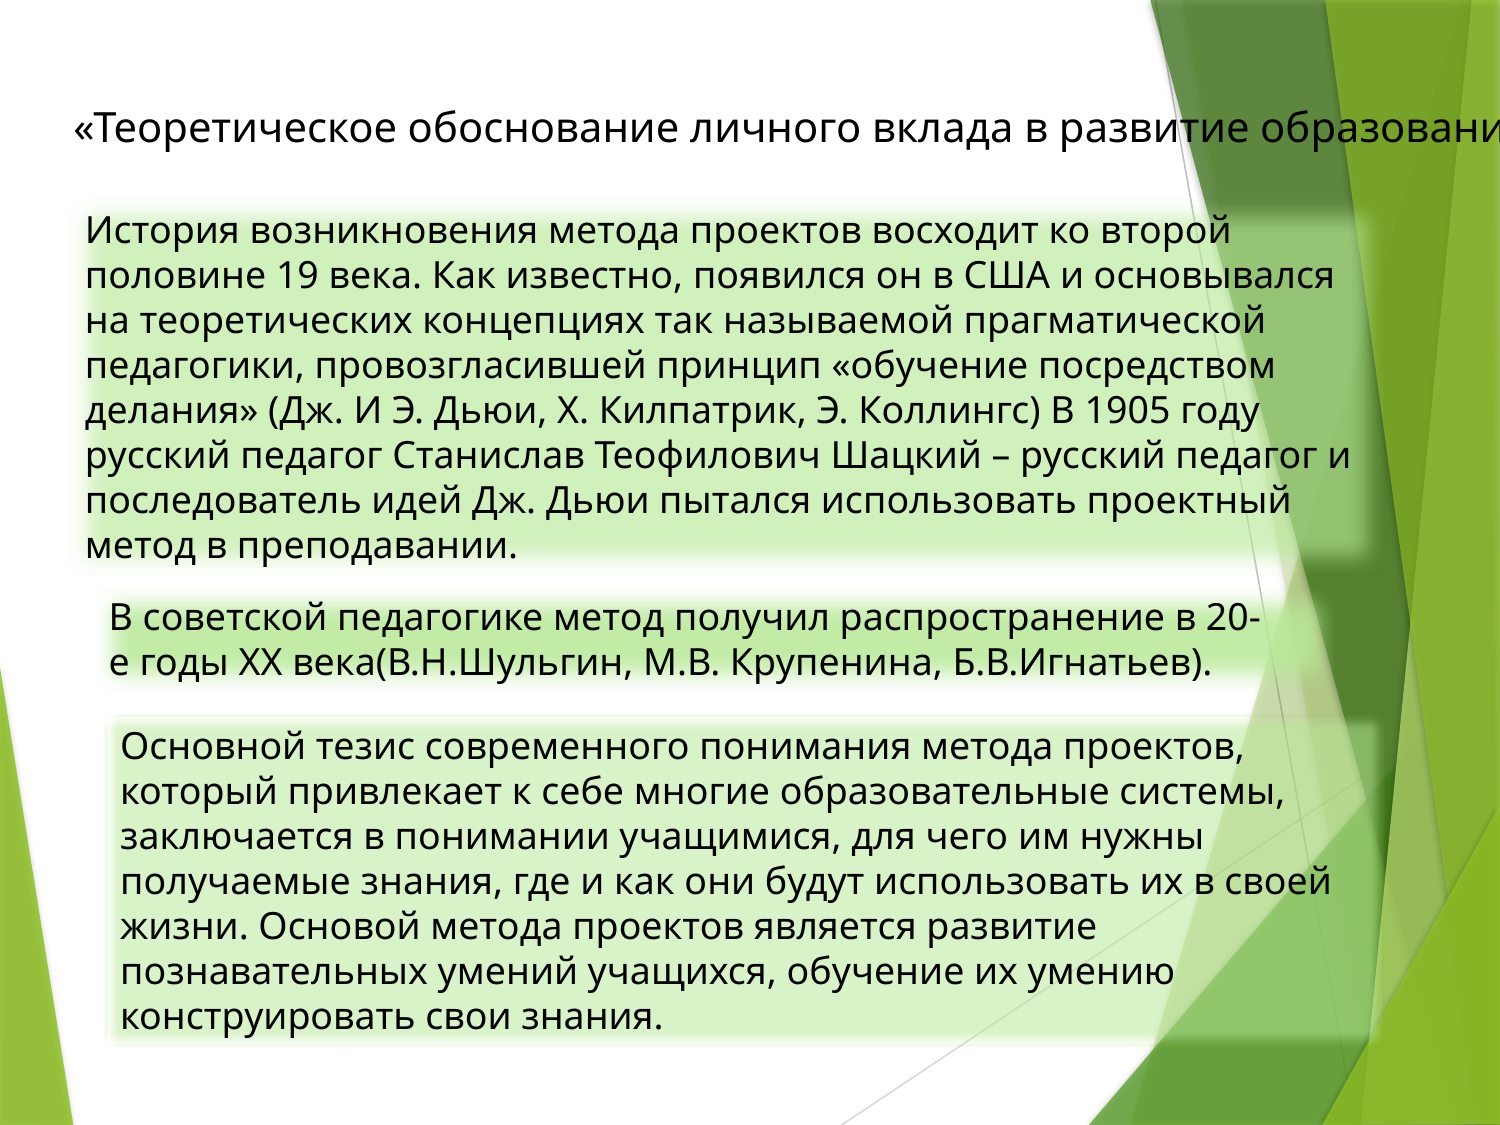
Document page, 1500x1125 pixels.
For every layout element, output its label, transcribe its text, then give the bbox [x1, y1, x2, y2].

text_box «Теоретическое обоснование личного вклада в развитие образование» [58, 93, 1500, 159]
text_box История возникновения метода проектов восходит ко второй половине 19 века. Как известно, появился он в США и основывался на теоретических концепциях так называемой прагматической педагогики, провозгласившей принцип «обучение посредством делания» (Дж. И Э. Дьюи, Х. Килпатрик, Э. Коллингс) В 1905 году русский педагог Станислав Теофилович Шацкий – русский педагог и последователь идей Дж. Дьюи пытался использовать проектный метод в преподавании. [104, 231, 1353, 543]
text_box Основной тезис современного понимания метода проектов, который привлекает к себе многие образовательные системы, заключается в понимании учащимися, для чего им нужны получаемые знания, где и как они будут использовать их в своей жизни. Основой метода проектов является развитие познавательных умений учащихся, обучение их умению конструировать свои знания. [120, 729, 1372, 1033]
text_box В советской педагогике метод получил распространение в 20-е годы XX века(В.Н.Шульгин, М.В. Крупенина, Б.В.Игнатьев). [129, 619, 1304, 659]
